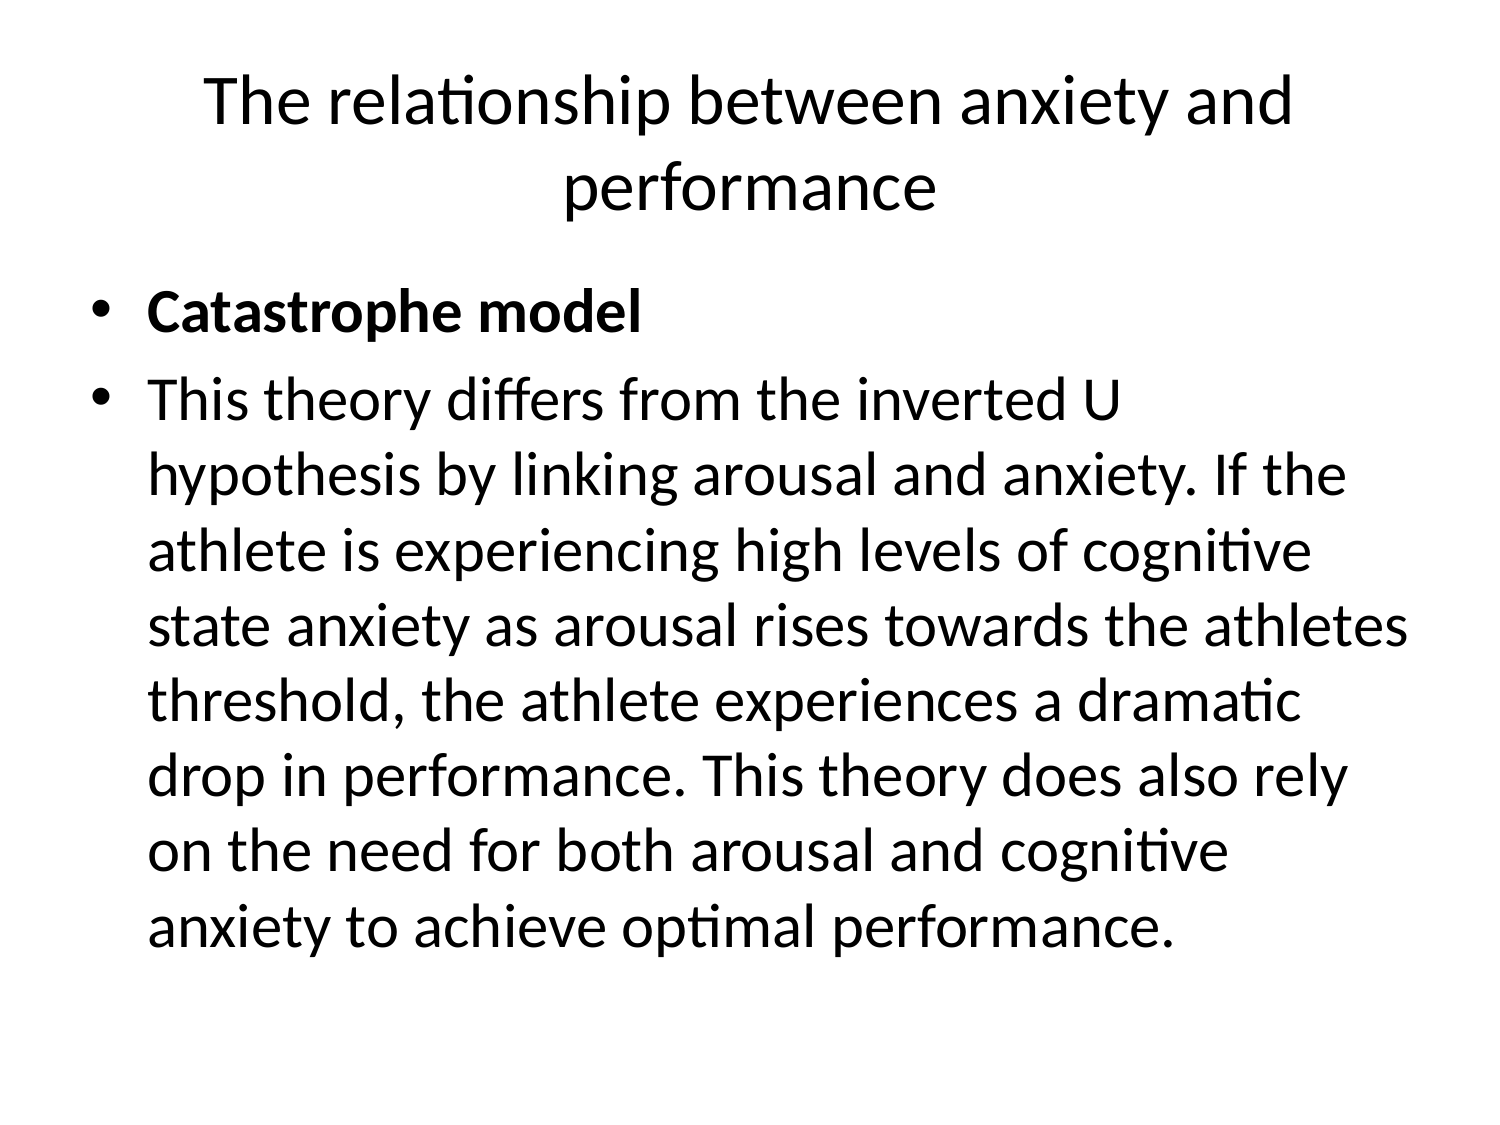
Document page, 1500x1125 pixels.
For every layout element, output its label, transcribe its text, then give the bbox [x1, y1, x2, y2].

title The relationship between anxiety and performance [75, 45, 1425, 233]
list Catastrophe model This theory differs from the inverted U hypothesis by linking arousal and anxiety. If the athlete is experiencing high levels of cognitive state anxiety as arousal rises towards the athletes threshold, the athlete experiences a dramatic drop in performance. This theory does also rely on the need for both arousal and cognitive anxiety to achieve optimal performance. [75, 262, 1425, 1005]
